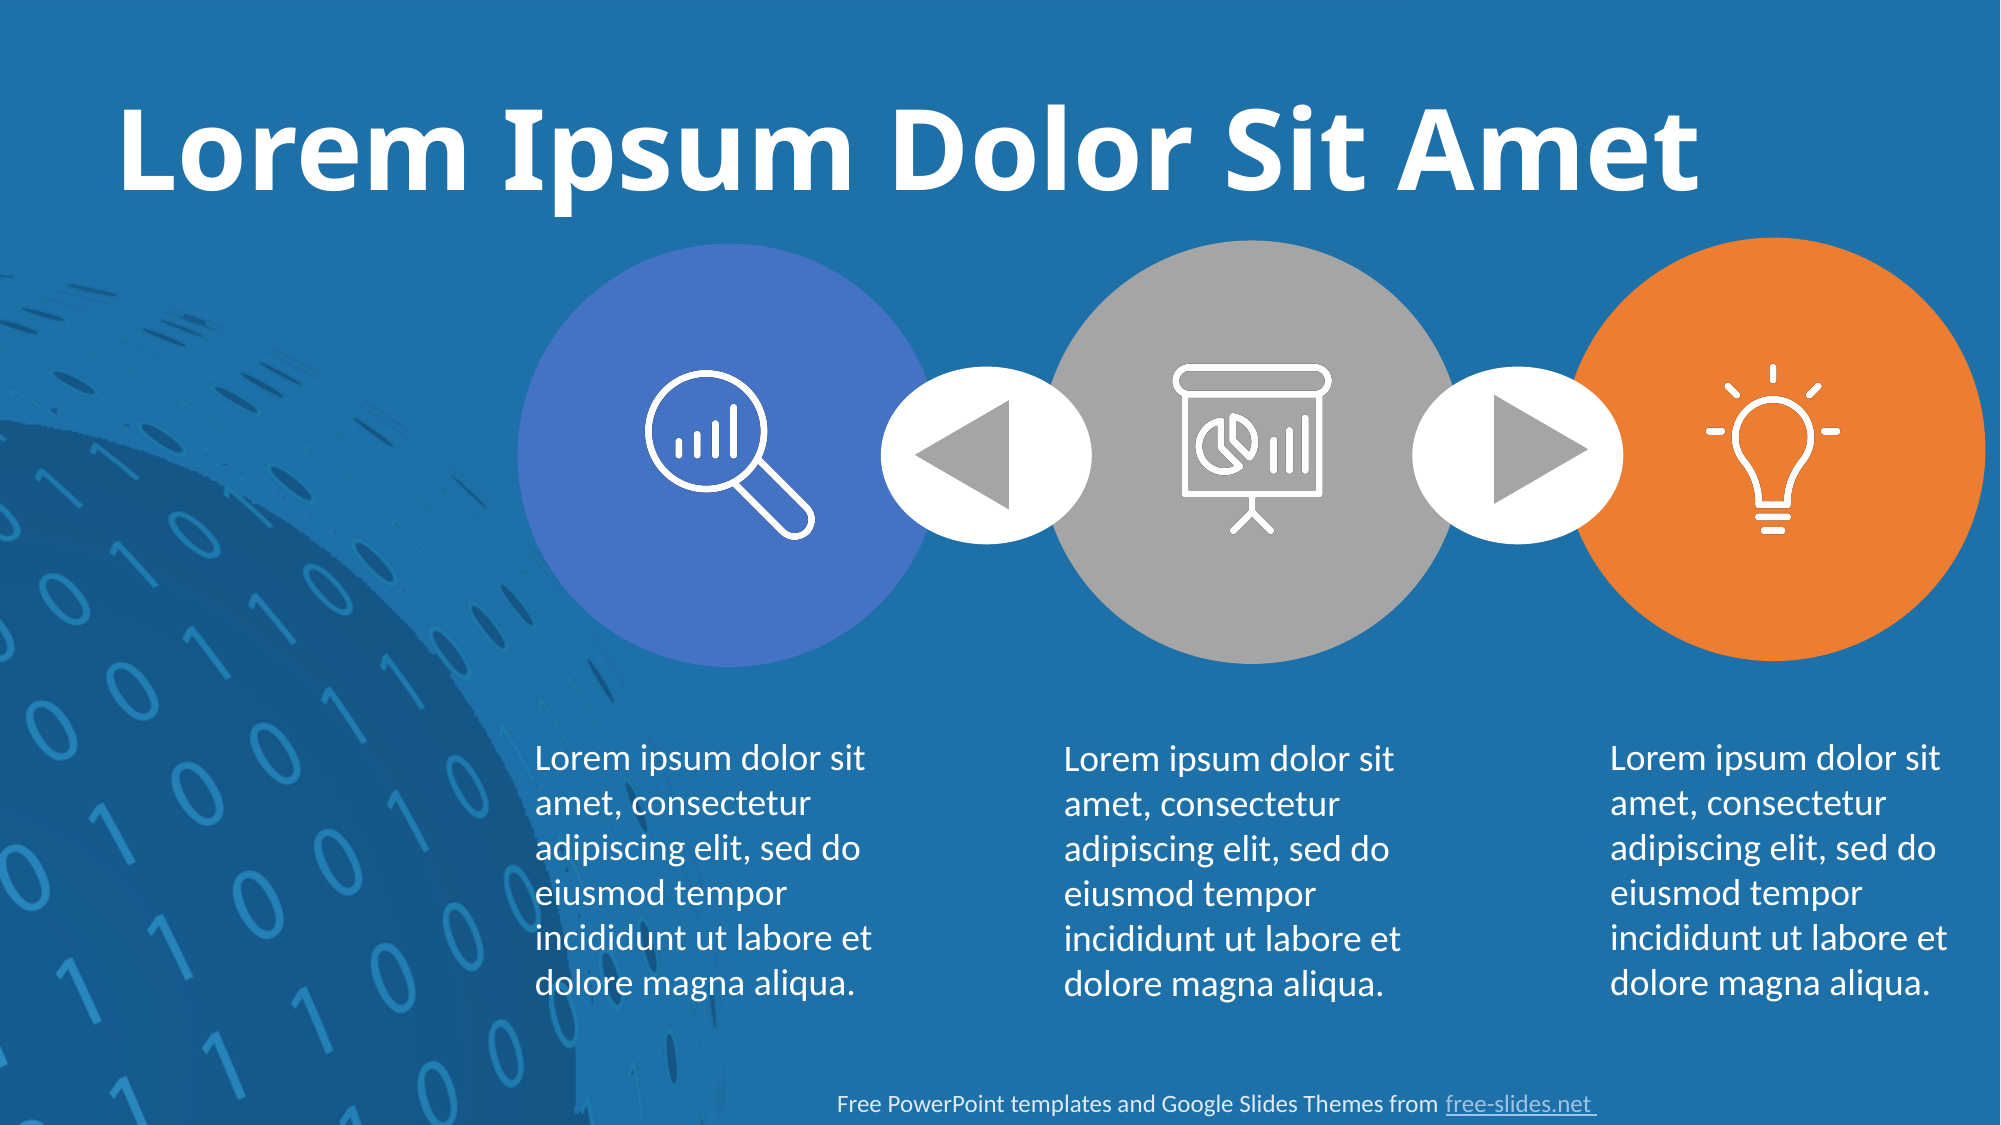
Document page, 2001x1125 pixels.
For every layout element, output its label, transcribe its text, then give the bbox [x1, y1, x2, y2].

text_box Lorem ipsum dolor sit amet, consectetur adipiscing elit, sed do eiusmod tempor incididunt ut labore et dolore magna aliqua. [1048, 726, 1473, 1011]
text_box [912, 398, 1010, 512]
text_box Lorem ipsum dolor sit amet, consectetur adipiscing elit, sed do eiusmod tempor incididunt ut labore et dolore magna aliqua. [1595, 725, 2000, 1011]
text_box [1050, 239, 1453, 665]
text_box [879, 365, 1093, 546]
text_box Lorem ipsum dolor sit amet, consectetur adipiscing elit, sed do eiusmod tempor incididunt ut labore et dolore magna aliqua. [520, 725, 944, 1011]
picture [0, 0, 2001, 1125]
text_box Free PowerPoint templates and Google Slides Themes from free-slides.net [822, 1080, 1612, 1125]
text_box [1573, 236, 1987, 663]
title Lorem Ipsum Dolor Sit Amet [99, 45, 1916, 264]
text_box [516, 242, 928, 669]
text_box [1493, 392, 1591, 506]
text_box [1411, 365, 1625, 546]
